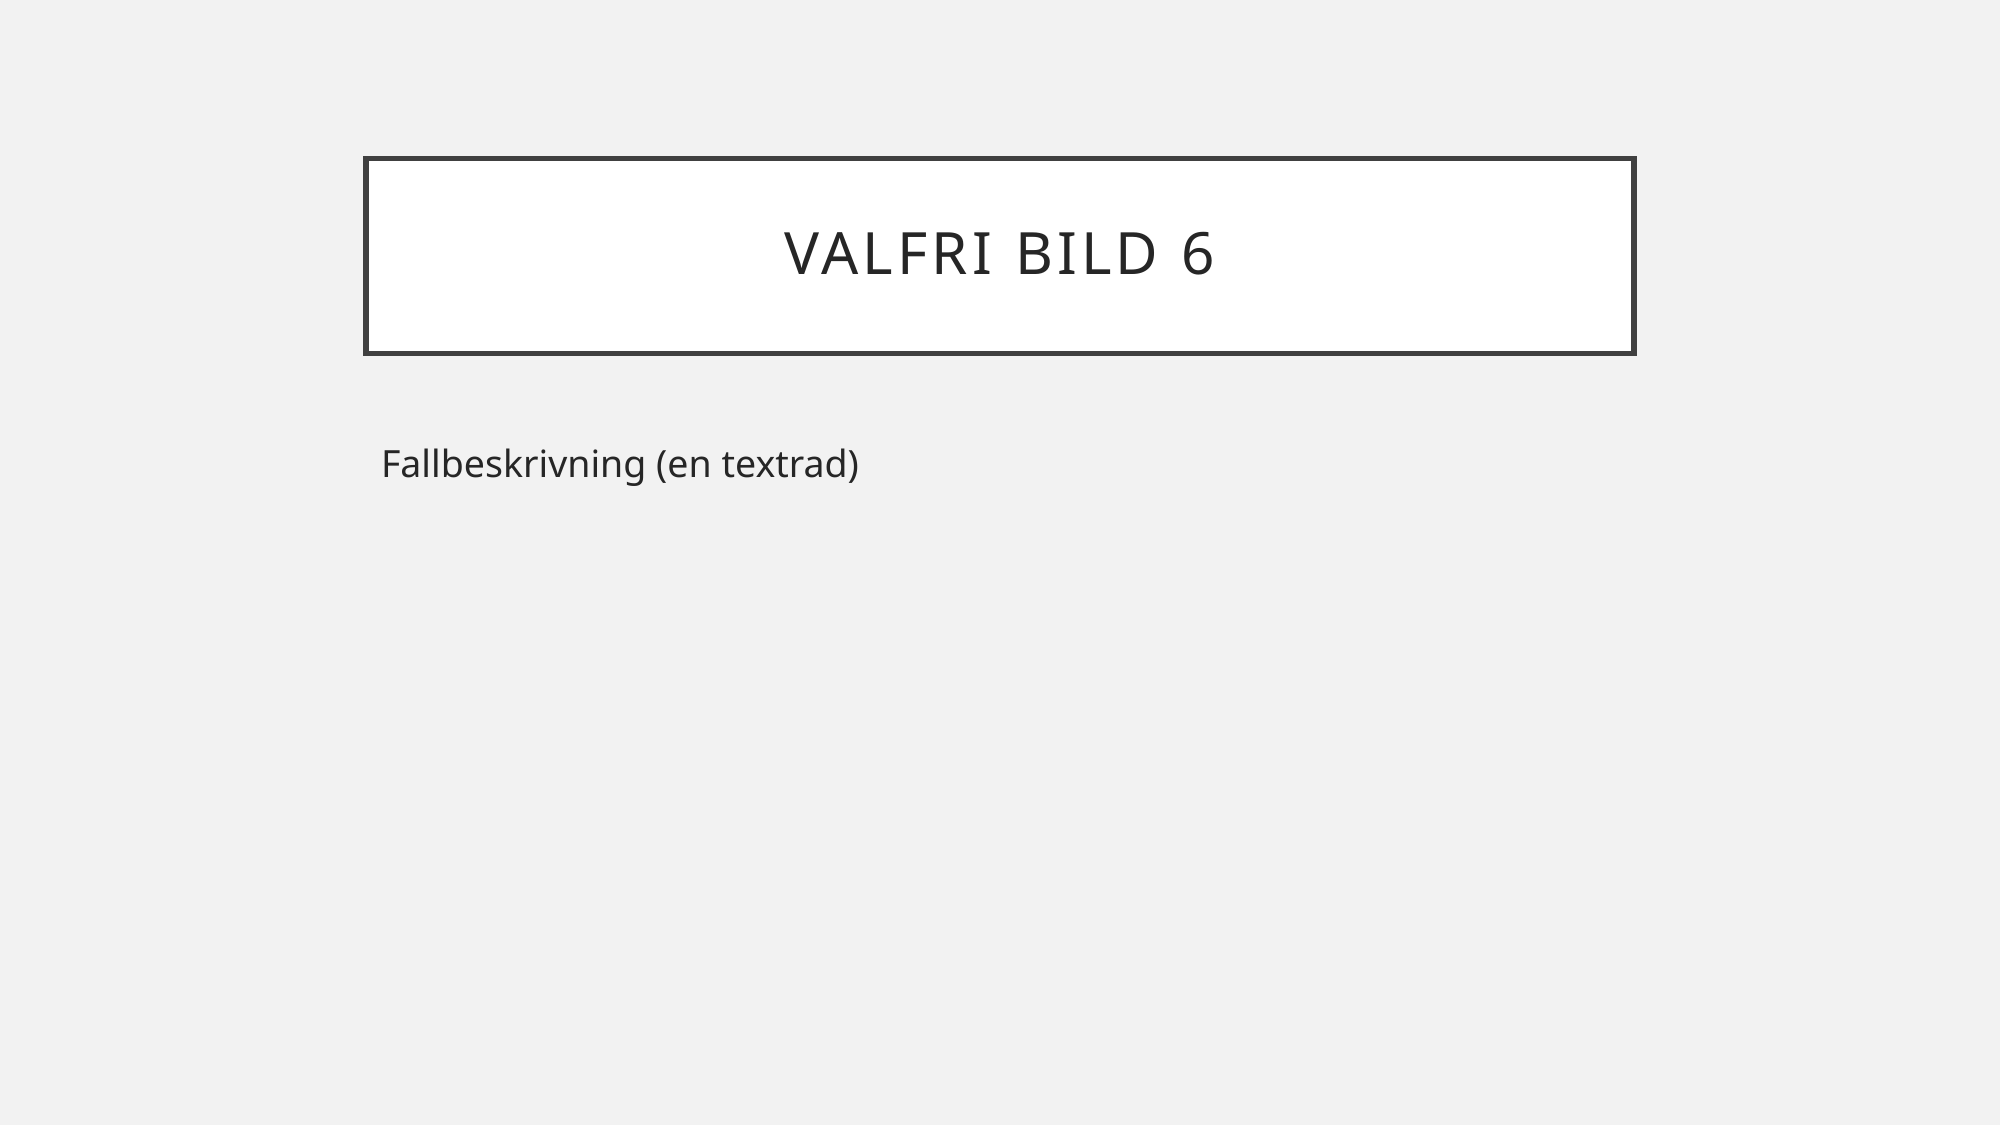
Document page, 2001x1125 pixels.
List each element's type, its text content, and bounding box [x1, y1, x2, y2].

list Fallbeskrivning (en textrad) [366, 432, 1634, 942]
title Valfri bild 6 [363, 156, 1637, 356]
